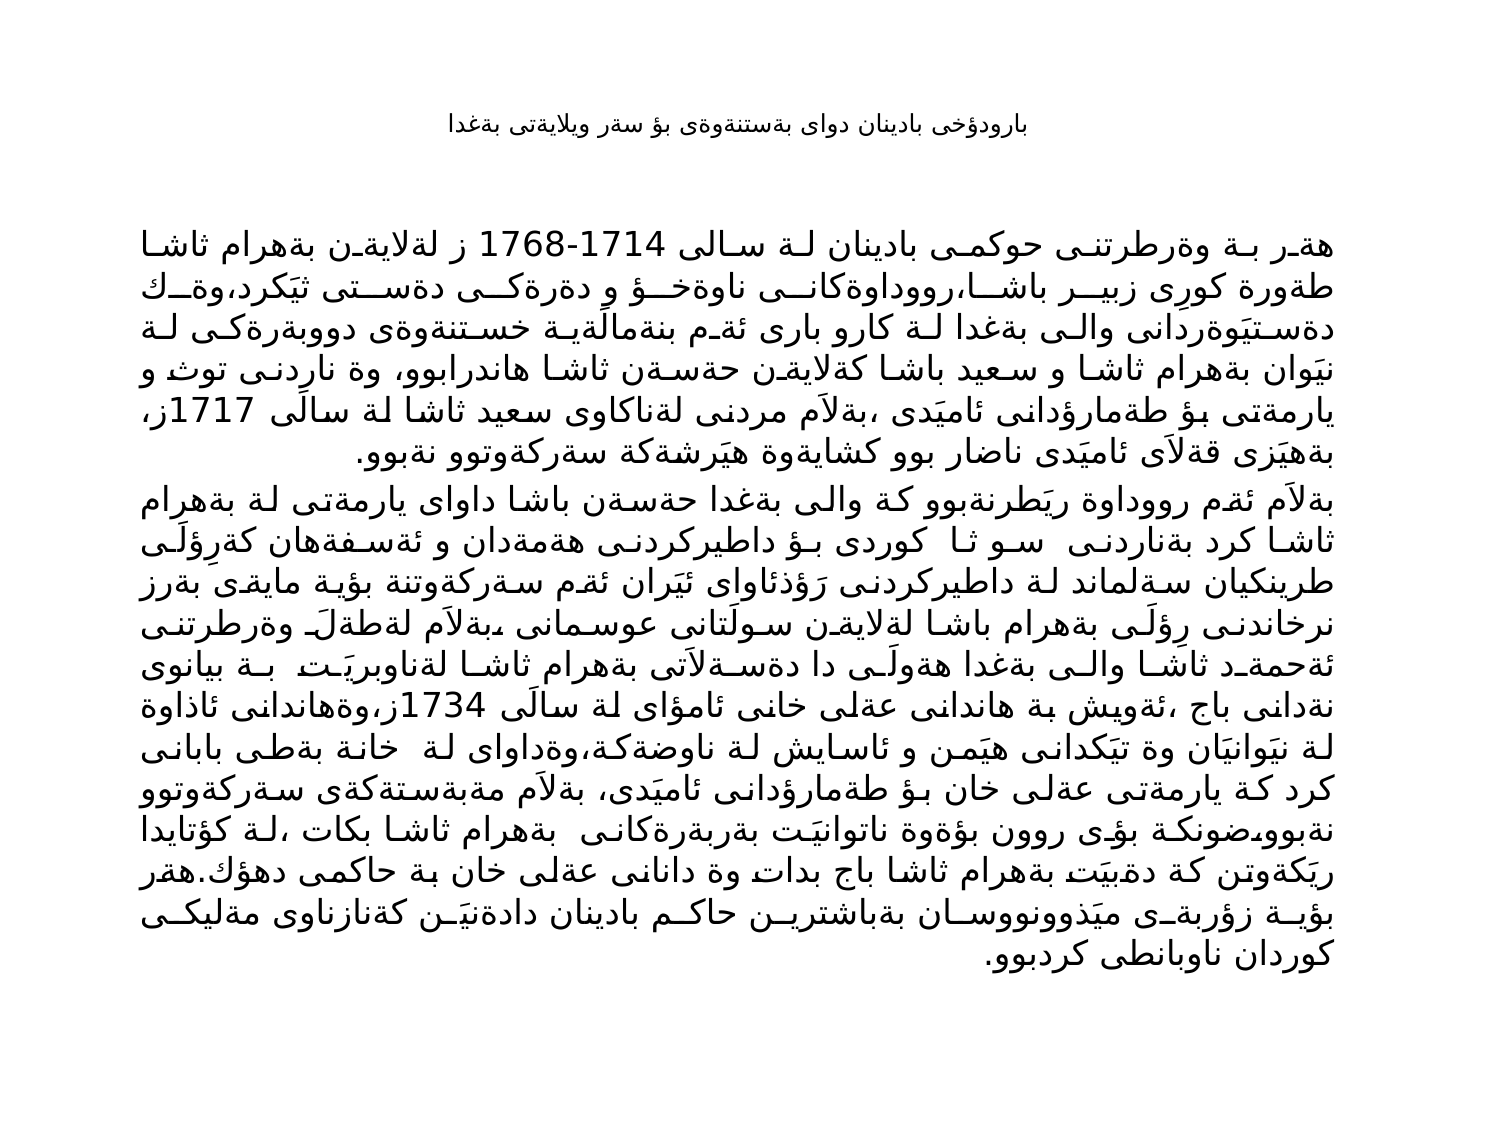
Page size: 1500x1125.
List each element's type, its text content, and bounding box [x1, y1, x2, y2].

subtitle هةر بة وةرطرتنى حوكمى بادينان لة سالى 1714-1768 ز لةلايةن بةهرام ثاشا طةورة كورِى زبير باشا،رووداوةكانى ناوةخؤ و دةرةكى دةستى ثيَكرد،وةك دةستيَوةردانى والى بةغدا لة كارو بارى ئةم بنةمالَةية خستنةوةى دووبةرةكى لة نيَوان بةهرام ثاشا و سعيد باشا كةلايةن حةسةن ثاشا هاندرابوو، وة ناردنى توث و يارمةتى بؤ طةمارؤدانى ئاميَدى ،بةلاَم مردنى لةناكاوى سعيد ثاشا لة سالَى 1717ز، بةهيَزى قةلاَى ئاميَدى ناضار بوو كشايةوة هيَرشةكة سةركةوتوو نةبوو. بةلاَم ئةم رووداوة ريَطرنةبوو كة والى بةغدا حةسةن باشا داواى يارمةتى لة بةهرام ثاشا كرد بةناردنى سو ثا كوردى بؤ داطيركردنى هةمةدان و ئةسفةهان كةرِؤلَى طرينكيان سةلماند لة داطيركردنى رَؤذئاواى ئيَران ئةم سةركةوتنة بؤية مايةى بةرز نرخاندنى رِؤلَى بةهرام باشا لةلايةن سولَتانى عوسمانى ،بةلاَم لةطةلَ وةرطرتنى ئةحمةد ثاشا والى بةغدا هةولَى دا دةسةلاَتى بةهرام ثاشا لةناوبريَت بة بيانوى نةدانى باج ،ئةويش بة هاندانى عةلى خانى ئامؤاى لة سالَى 1734ز،وةهاندانى ئاذاوة لة نيَوانيَان وة تيَكدانى هيَمن و ئاسايش لة ناوضةكة،وةداواى لة خانة بةطى بابانى كرد كة يارمةتى عةلى خان بؤ طةمارؤدانى ئاميَدى، بةلاَم مةبةستةكةى سةركةوتوو نةبوو،ضونكة بؤى روون بؤةوة ناتوانيَت بةربةرةكانى بةهرام ثاشا بكات ،لة كؤتايدا ريَكةوتن كة دةبيَت بةهرام ثاشا باج بدات وة دانانى عةلى خان بة حاكمى دهؤك.هةر بؤية زؤربةى ميَذوونووسان بةباشترين حاكم بادينان دادةنيَن كةنازناوى مةليكى كوردان ناوبانطى كردبوو. [125, 162, 1350, 988]
title بارودؤخى بادينان دواى بةستنةوةى بؤ سةر ويلايةتى بةغدا [99, 99, 1375, 175]
